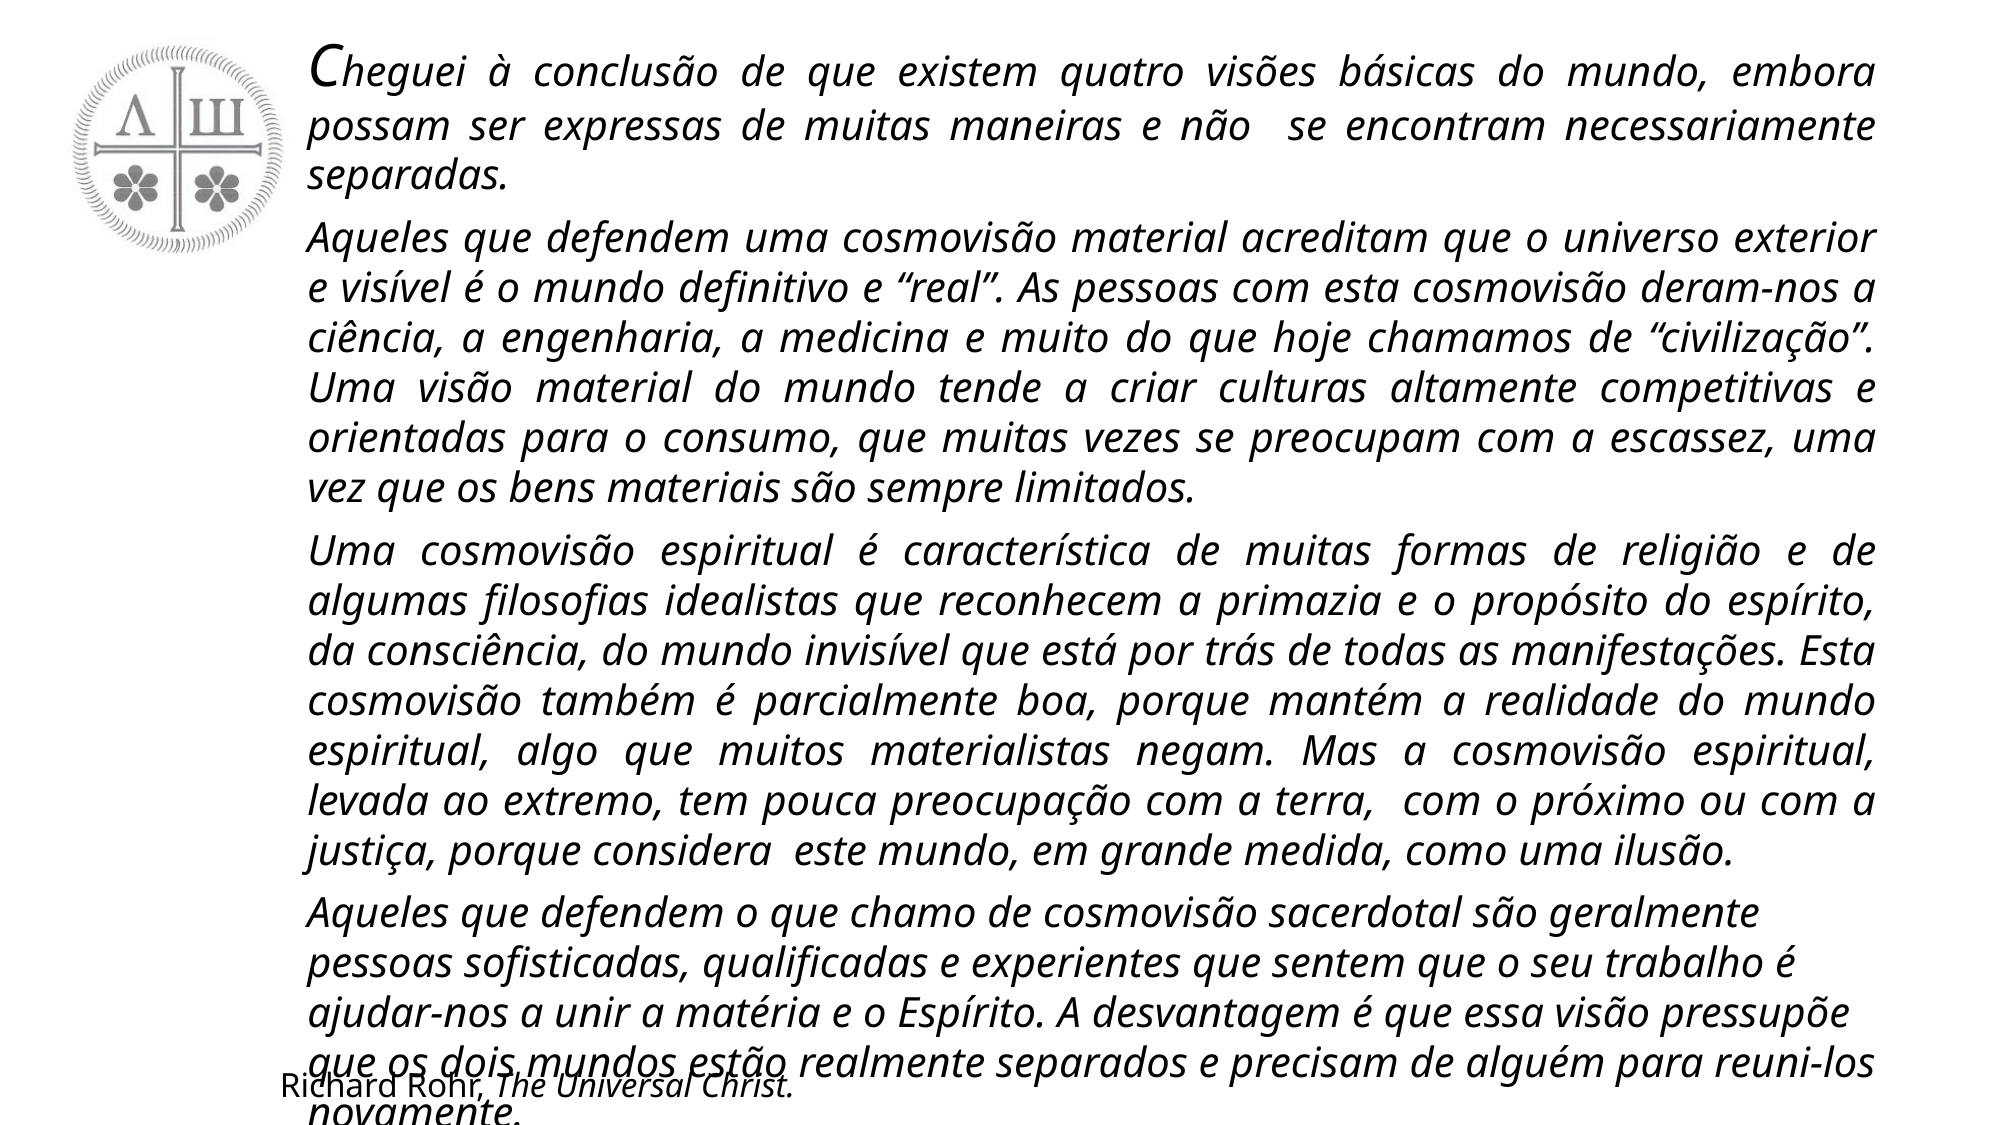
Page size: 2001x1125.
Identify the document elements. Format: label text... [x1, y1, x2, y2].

text_box Richard Rohr, The Universal Christ. [265, 1056, 811, 1112]
text_box [975, 537, 1025, 588]
picture [65, 36, 293, 264]
text_box Cheguei à conclusão de que existem quatro visões básicas do mundo, embora possam ser expressas de muitas maneiras e não se encontram necessariamente separadas. Aqueles que defendem uma cosmovisão material acreditam que o universo exterior e visível é o mundo definitivo e “real”. As pessoas com esta cosmovisão deram-nos a ciência, a engenharia, a medicina e muito do que hoje chamamos de “civilização”. Uma visão material do mundo tende a criar culturas altamente competitivas e orientadas para o consumo, que muitas vezes se preocupam com a escassez, uma vez que os bens materiais são sempre limitados. Uma cosmovisão espiritual é característica de muitas formas de religião e de algumas filosofias idealistas que reconhecem a primazia e o propósito do espírito, da consciência, do mundo invisível que está por trás de todas as manifestações. Esta cosmovisão também é parcialmente boa, porque mantém a realidade do mundo espiritual, algo que muitos materialistas negam. Mas a cosmovisão espiritual, levada ao extremo, tem pouca preocupação com a terra, com o próximo ou com a justiça, porque considera este mundo, em grande medida, como uma ilusão. Aqueles que defendem o que chamo de cosmovisão sacerdotal são geralmente pessoas sofisticadas, qualificadas e experientes que sentem que o seu trabalho é ajudar-nos a unir a matéria e o Espírito. A desvantagem é que essa visão pressupõe que os dois mundos estão realmente separados e precisam de alguém para reuni-los novamente. [292, 21, 1893, 1125]
